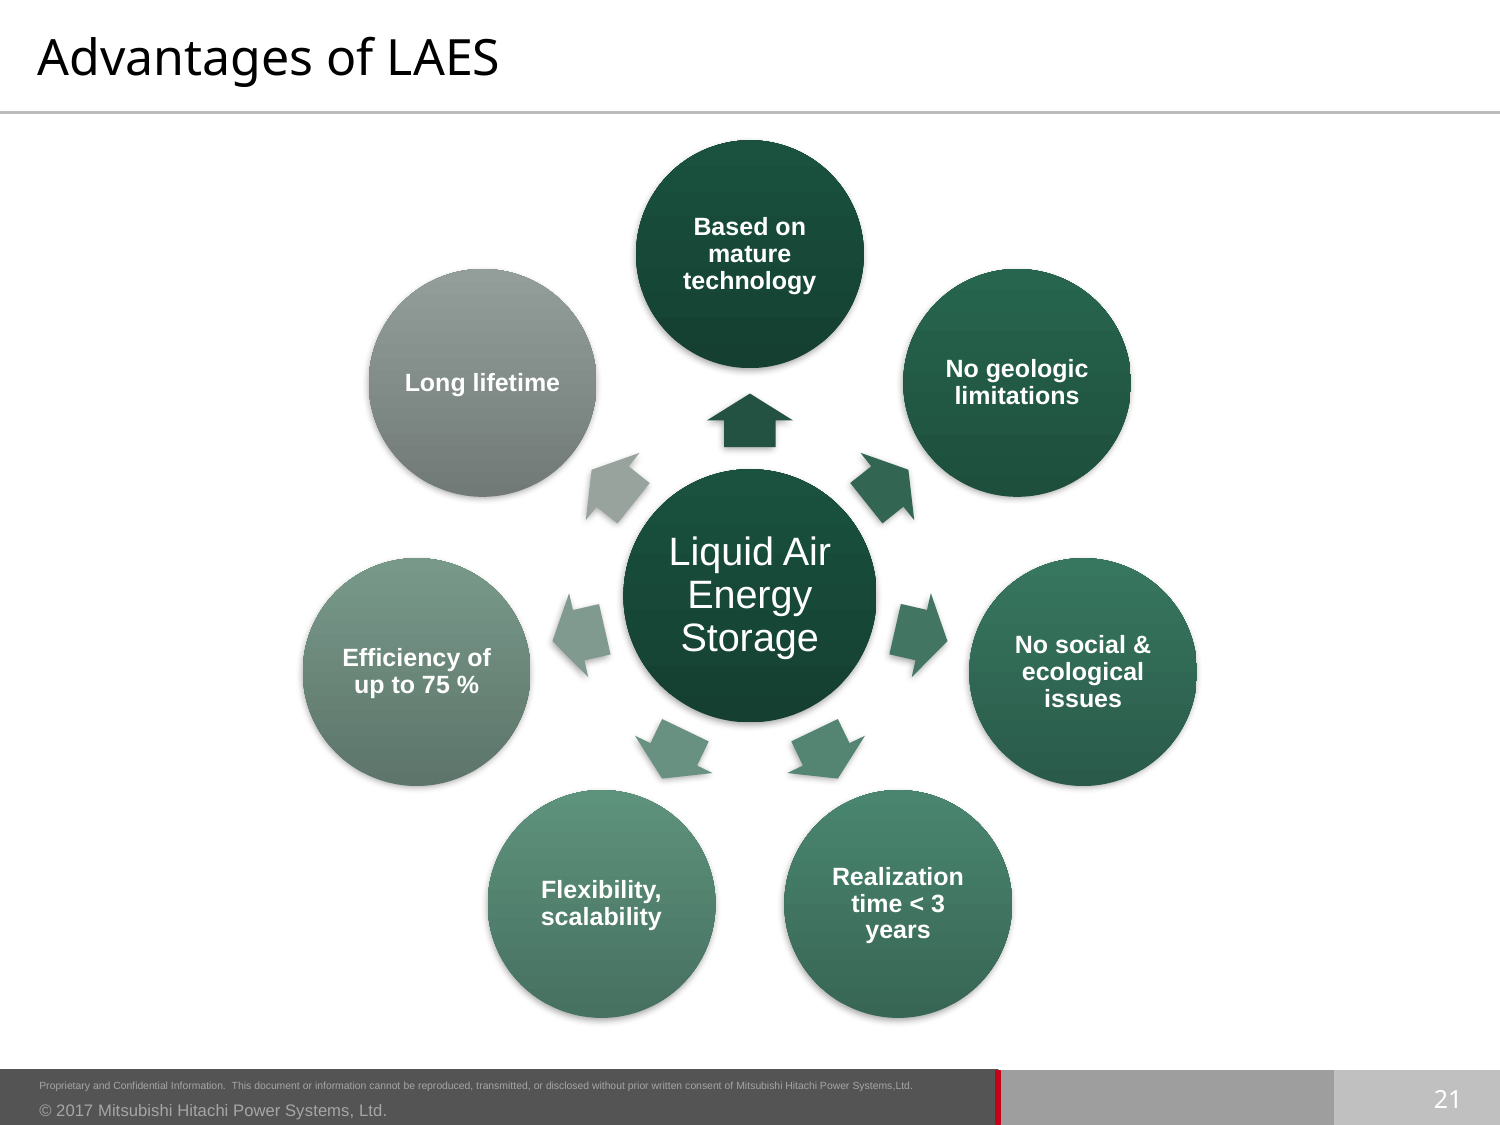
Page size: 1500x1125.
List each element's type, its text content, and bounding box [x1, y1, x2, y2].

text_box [635, 139, 865, 369]
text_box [551, 591, 606, 679]
title Advantages of LAES [37, 13, 1463, 98]
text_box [860, 443, 915, 530]
slide_number 21 [1387, 1081, 1463, 1120]
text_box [302, 557, 531, 787]
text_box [585, 443, 640, 530]
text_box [630, 727, 717, 782]
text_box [969, 557, 1198, 787]
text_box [487, 789, 716, 1019]
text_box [623, 468, 877, 723]
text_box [706, 393, 794, 448]
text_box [902, 268, 1132, 498]
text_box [368, 268, 597, 498]
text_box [782, 727, 870, 782]
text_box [784, 789, 1013, 1019]
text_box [894, 591, 949, 679]
